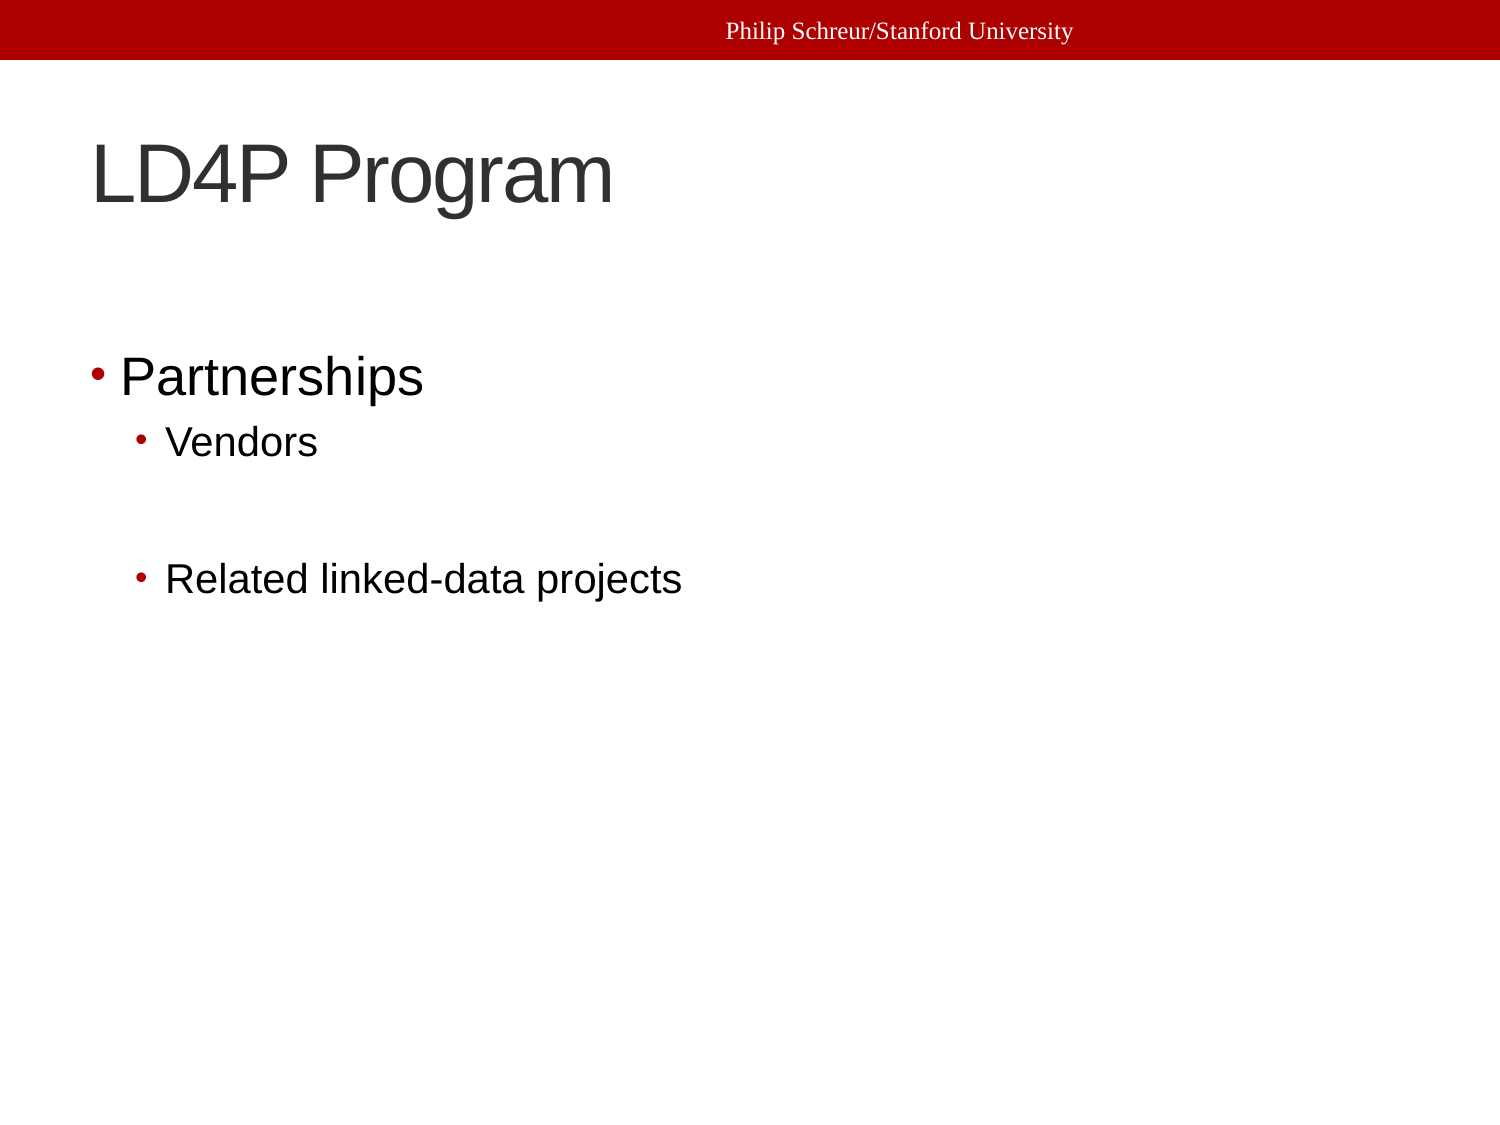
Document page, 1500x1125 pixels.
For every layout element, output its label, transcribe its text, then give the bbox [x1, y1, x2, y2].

list Partnerships Vendors Related linked-data projects [75, 262, 1425, 1063]
footer Philip Schreur/Stanford University [562, 3, 1238, 57]
title LD4P Program [75, 87, 1425, 250]
